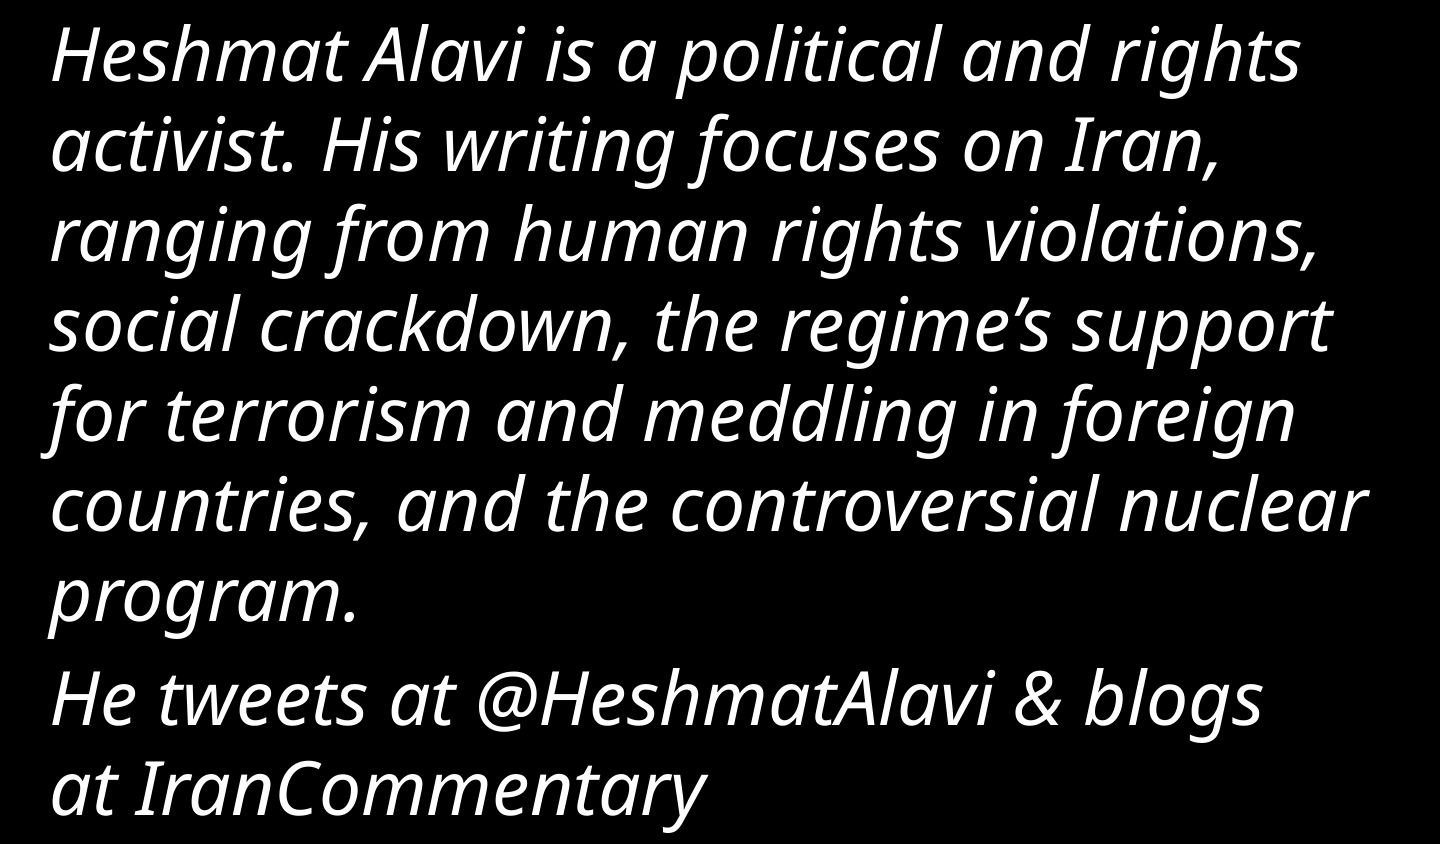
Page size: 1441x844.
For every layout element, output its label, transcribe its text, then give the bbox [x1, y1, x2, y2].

subtitle Heshmat Alavi is a political and rights activist. His writing focuses on Iran, ranging from human rights violations, social crackdown, the regime’s support for terrorism and meddling in foreign countries, and the controversial nuclear program. He tweets at @HeshmatAlavi & blogs at IranCommentary [36, 0, 1393, 844]
